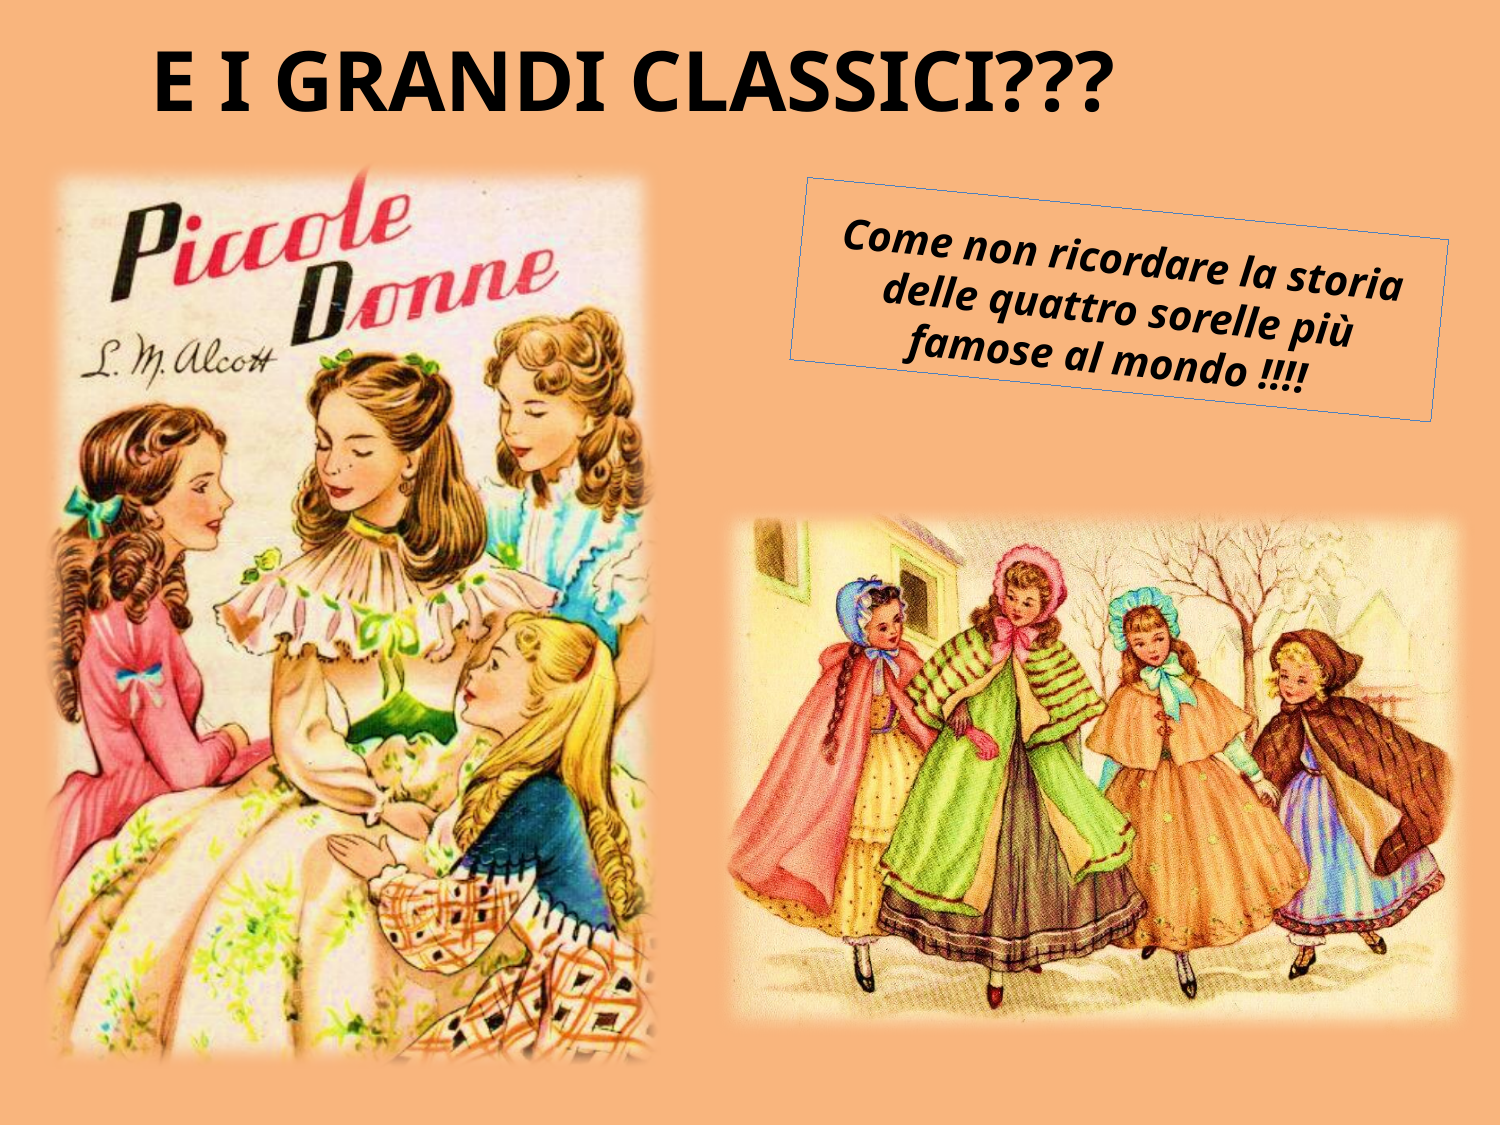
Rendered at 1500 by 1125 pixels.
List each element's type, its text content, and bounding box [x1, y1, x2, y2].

picture [714, 503, 1476, 1039]
title E i grandi classici??? [135, 20, 1411, 244]
list Come non ricordare la storia delle quattro sorelle più famose al mondo !!!! [789, 177, 1449, 422]
picture [40, 160, 661, 1069]
